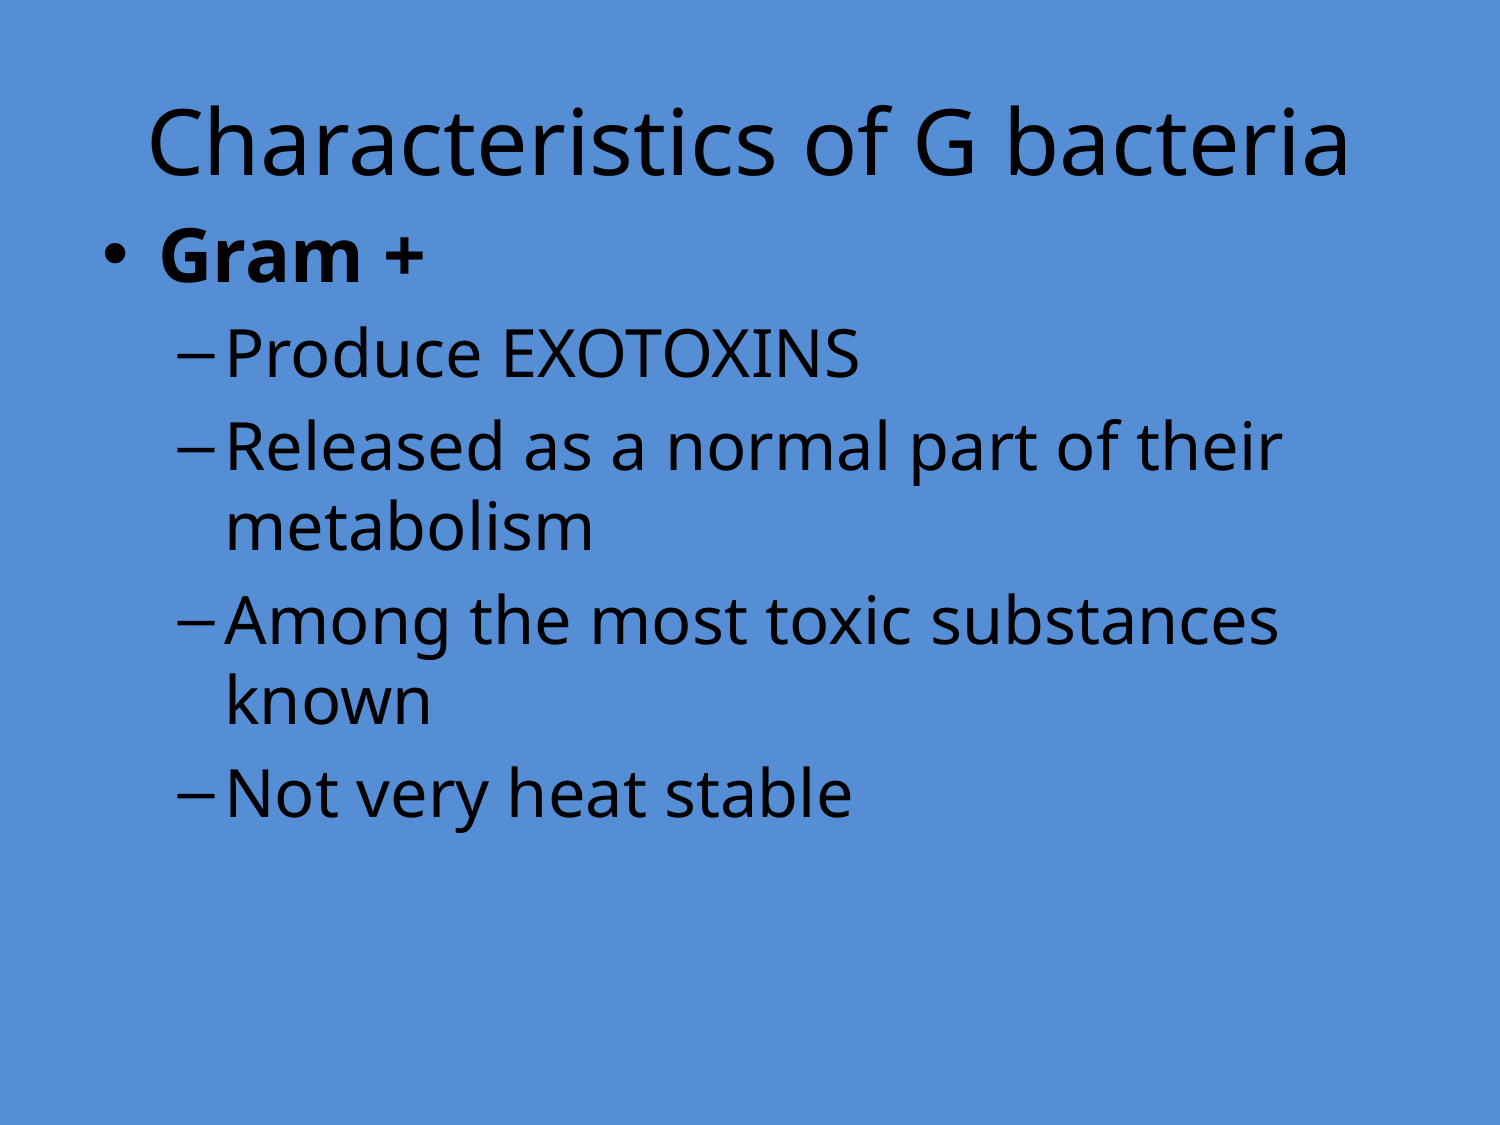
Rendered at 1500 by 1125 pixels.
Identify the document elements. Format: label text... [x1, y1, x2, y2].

title Characteristics of G bacteria [75, 45, 1425, 233]
list Gram + Produce EXOTOXINS Released as a normal part of their metabolism Among the most toxic substances known Not very heat stable [87, 200, 1438, 1075]
